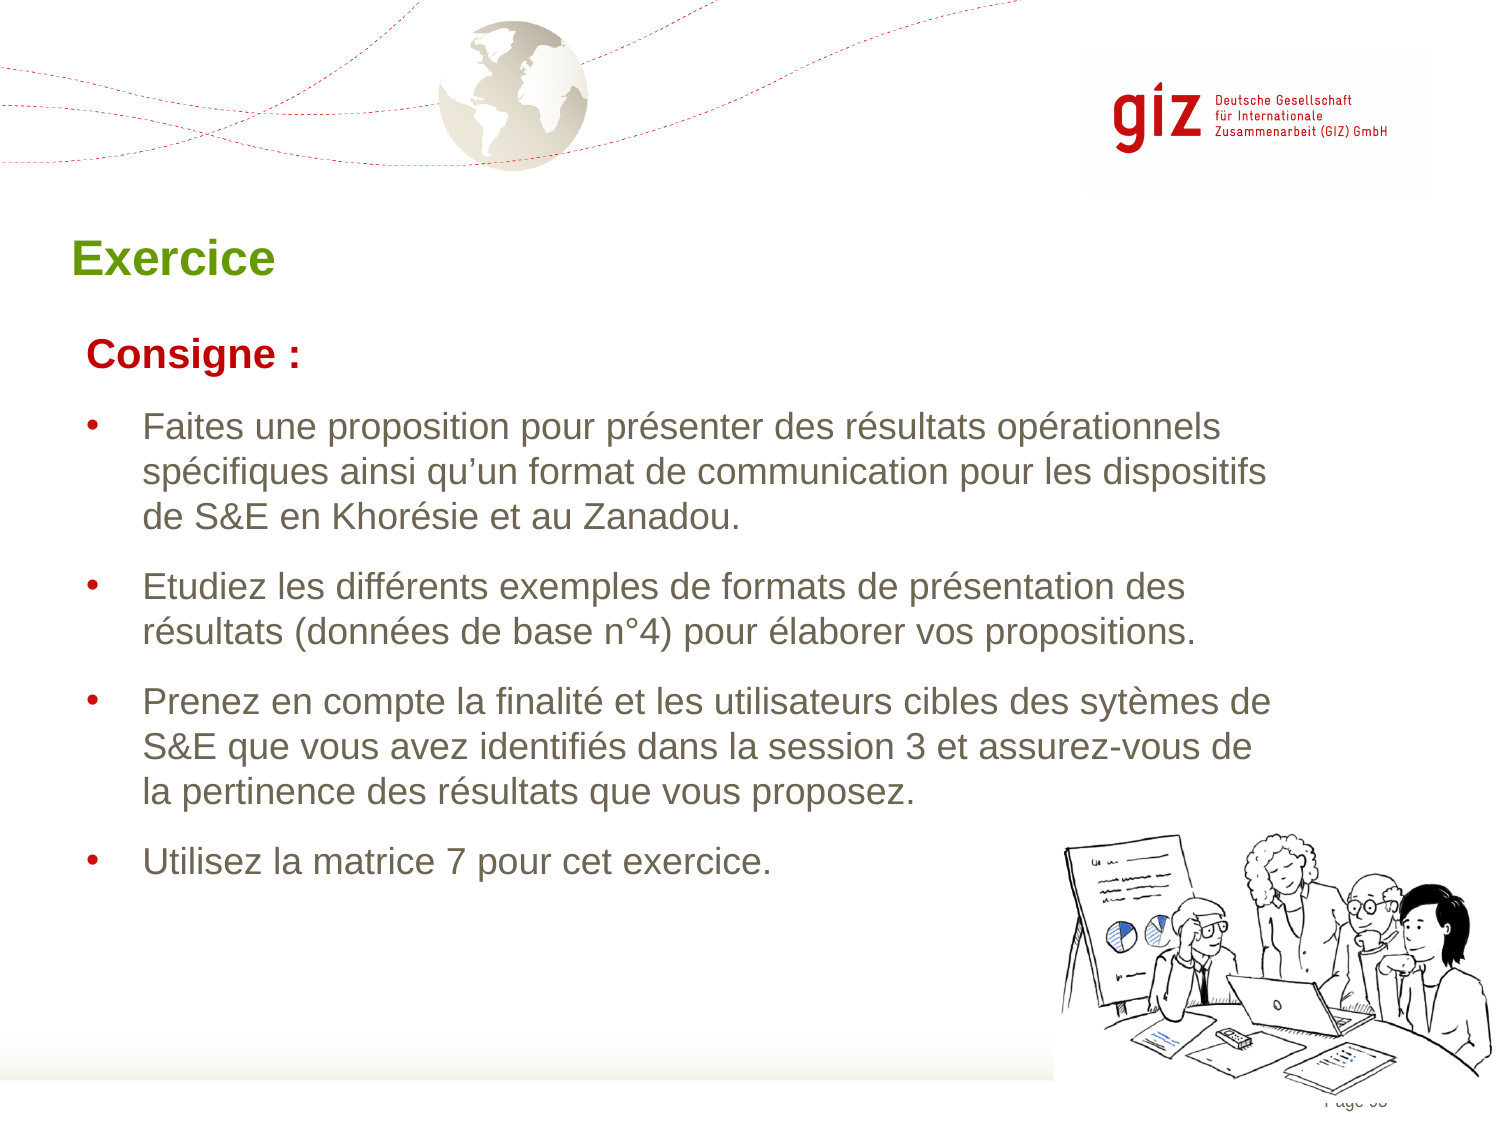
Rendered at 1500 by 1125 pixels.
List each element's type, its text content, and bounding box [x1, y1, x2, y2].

picture [0, 823, 1500, 1104]
list Consigne : Faites une proposition pour présenter des résultats opérationnels spécifiques ainsi qu’un format de communication pour les dispositifs de S&E en Khorésie et au Zanadou. Etudiez les différents exemples de formats de présentation des résultats (données de base n°4) pour élaborer vos propositions. Prenez en compte la finalité et les utilisateurs cibles des sytèmes de S&E que vous avez identifiés dans la session 3 et assurez-vous de la pertinence des résultats que vous proposez. Utilisez la matrice 7 pour cet exercice. [70, 319, 1306, 1012]
text_box Exercice [71, 195, 1306, 286]
picture [0, 0, 1500, 194]
